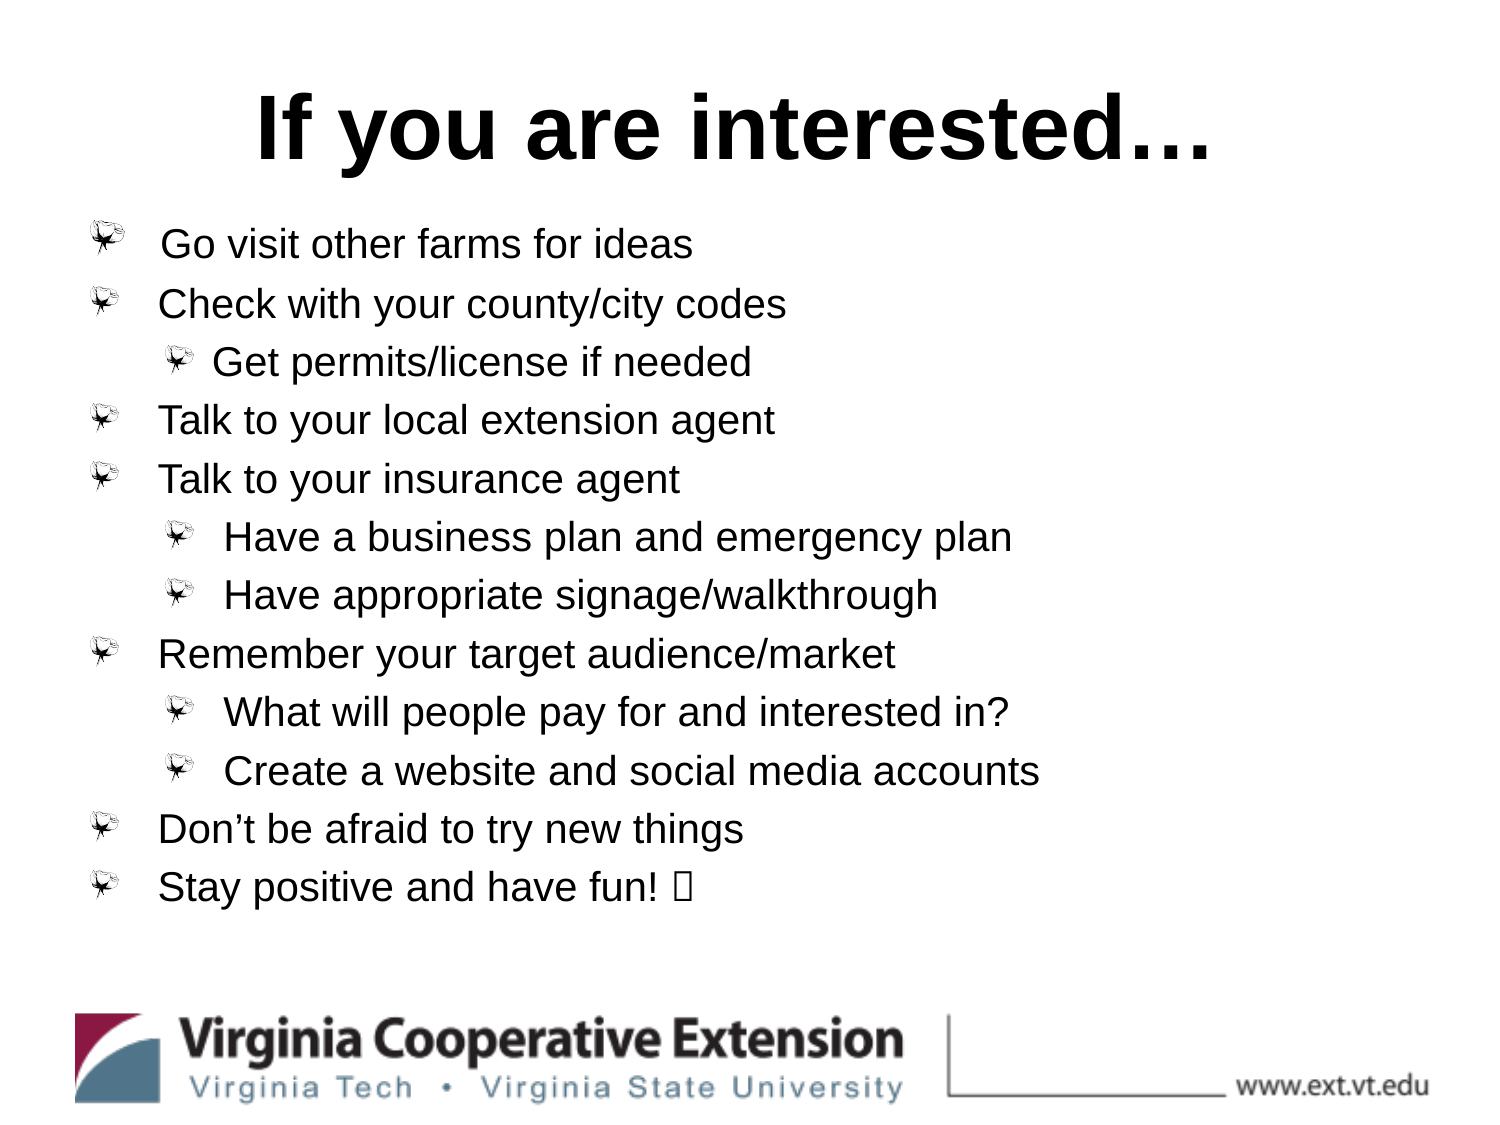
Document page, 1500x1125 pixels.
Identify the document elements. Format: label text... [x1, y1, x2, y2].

picture [90, 286, 120, 317]
picture [90, 870, 120, 900]
list Go visit other farms for ideas Check with your county/city codes Get permits/license if needed Talk to your local extension agent Talk to your insurance agent Have a business plan and emergency plan Have appropriate signage/walkthrough Remember your target audience/market What will people pay for and interested in? Create a website and social media accounts Don’t be afraid to try new things Stay positive and have fun!  [75, 200, 1425, 982]
picture [90, 220, 126, 256]
picture [90, 461, 120, 492]
picture [165, 695, 195, 725]
picture [165, 753, 195, 783]
picture [165, 520, 195, 550]
picture [90, 811, 120, 842]
title If you are interested… [75, 45, 1425, 200]
picture [90, 636, 120, 667]
picture [165, 578, 195, 608]
picture [165, 345, 195, 375]
picture [90, 403, 120, 433]
